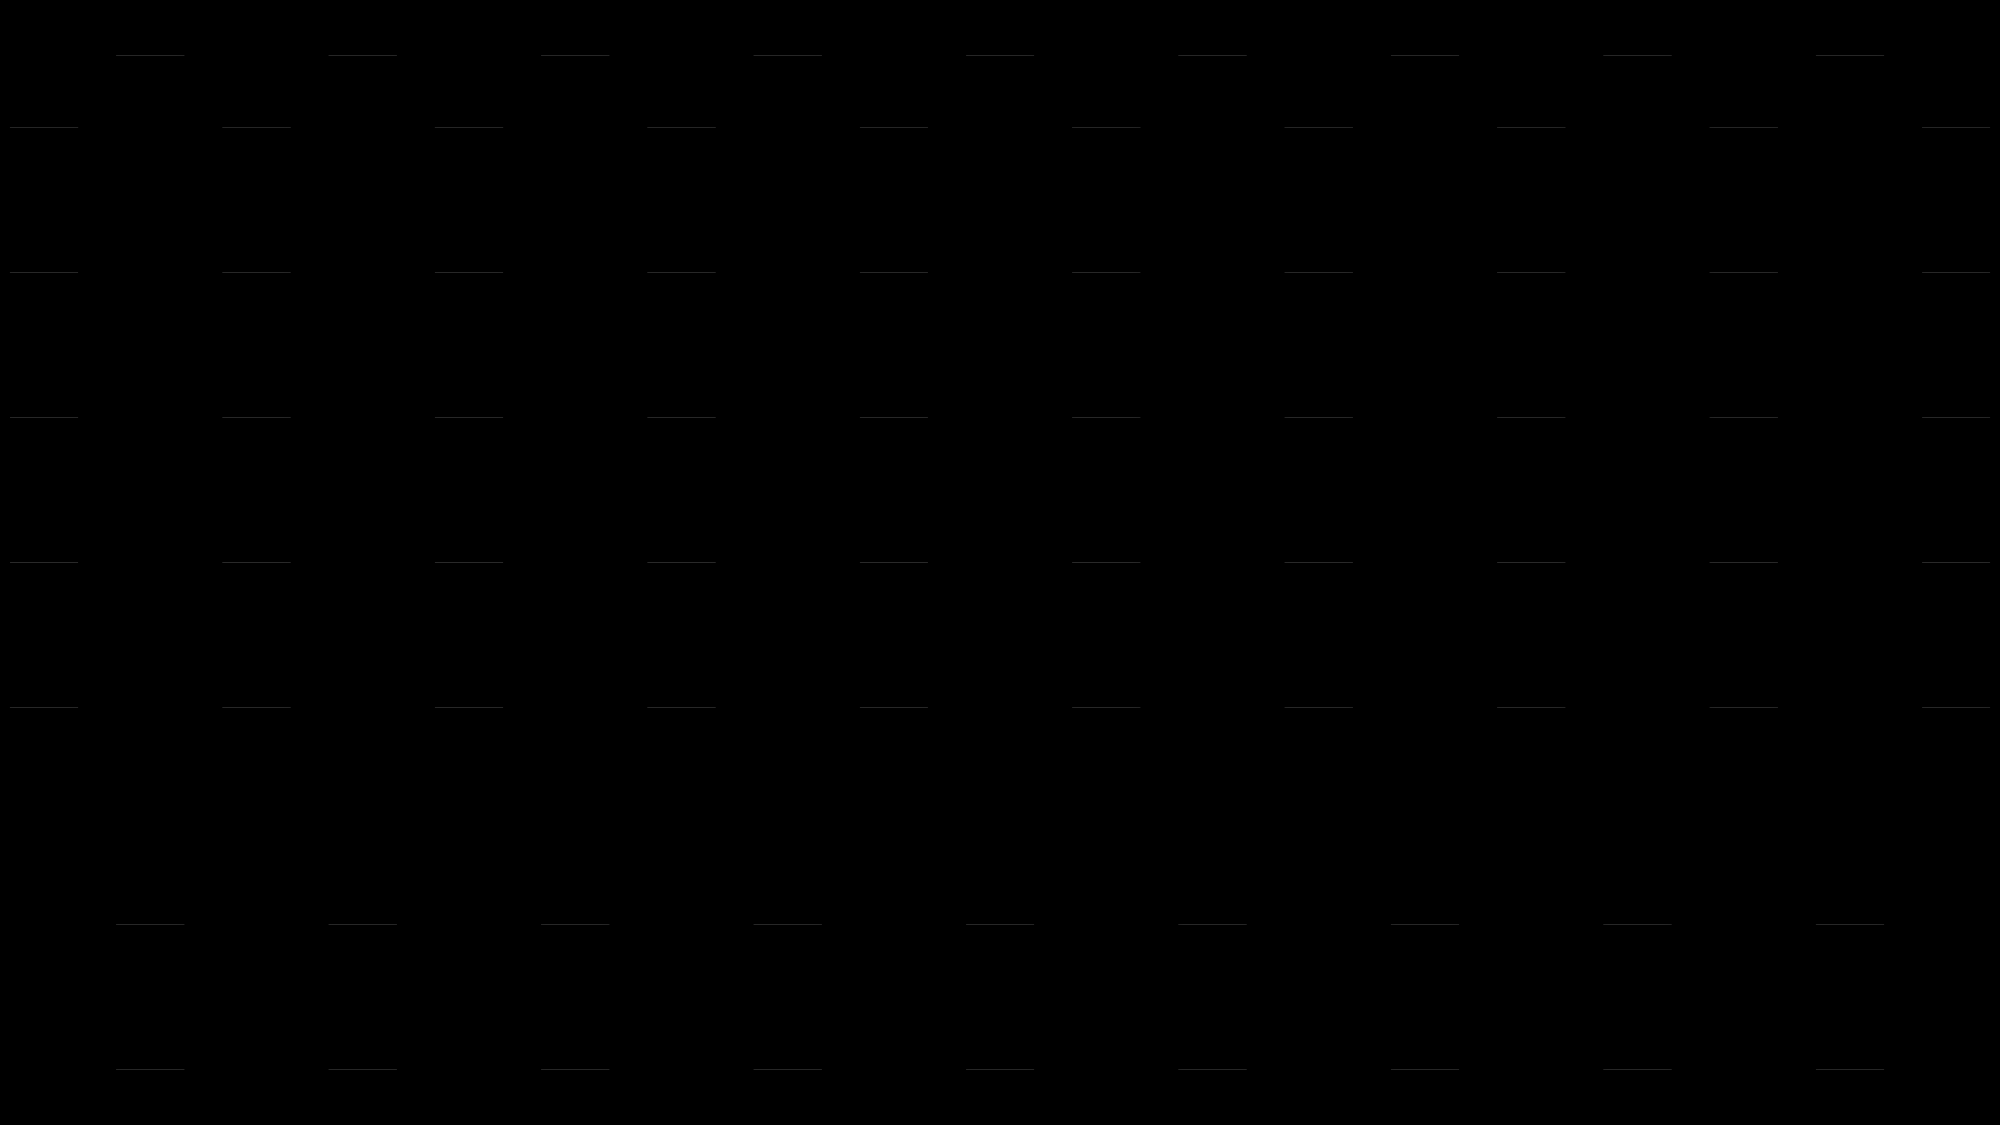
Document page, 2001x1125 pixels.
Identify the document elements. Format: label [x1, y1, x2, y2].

text_box [0, 0, 2000, 1125]
